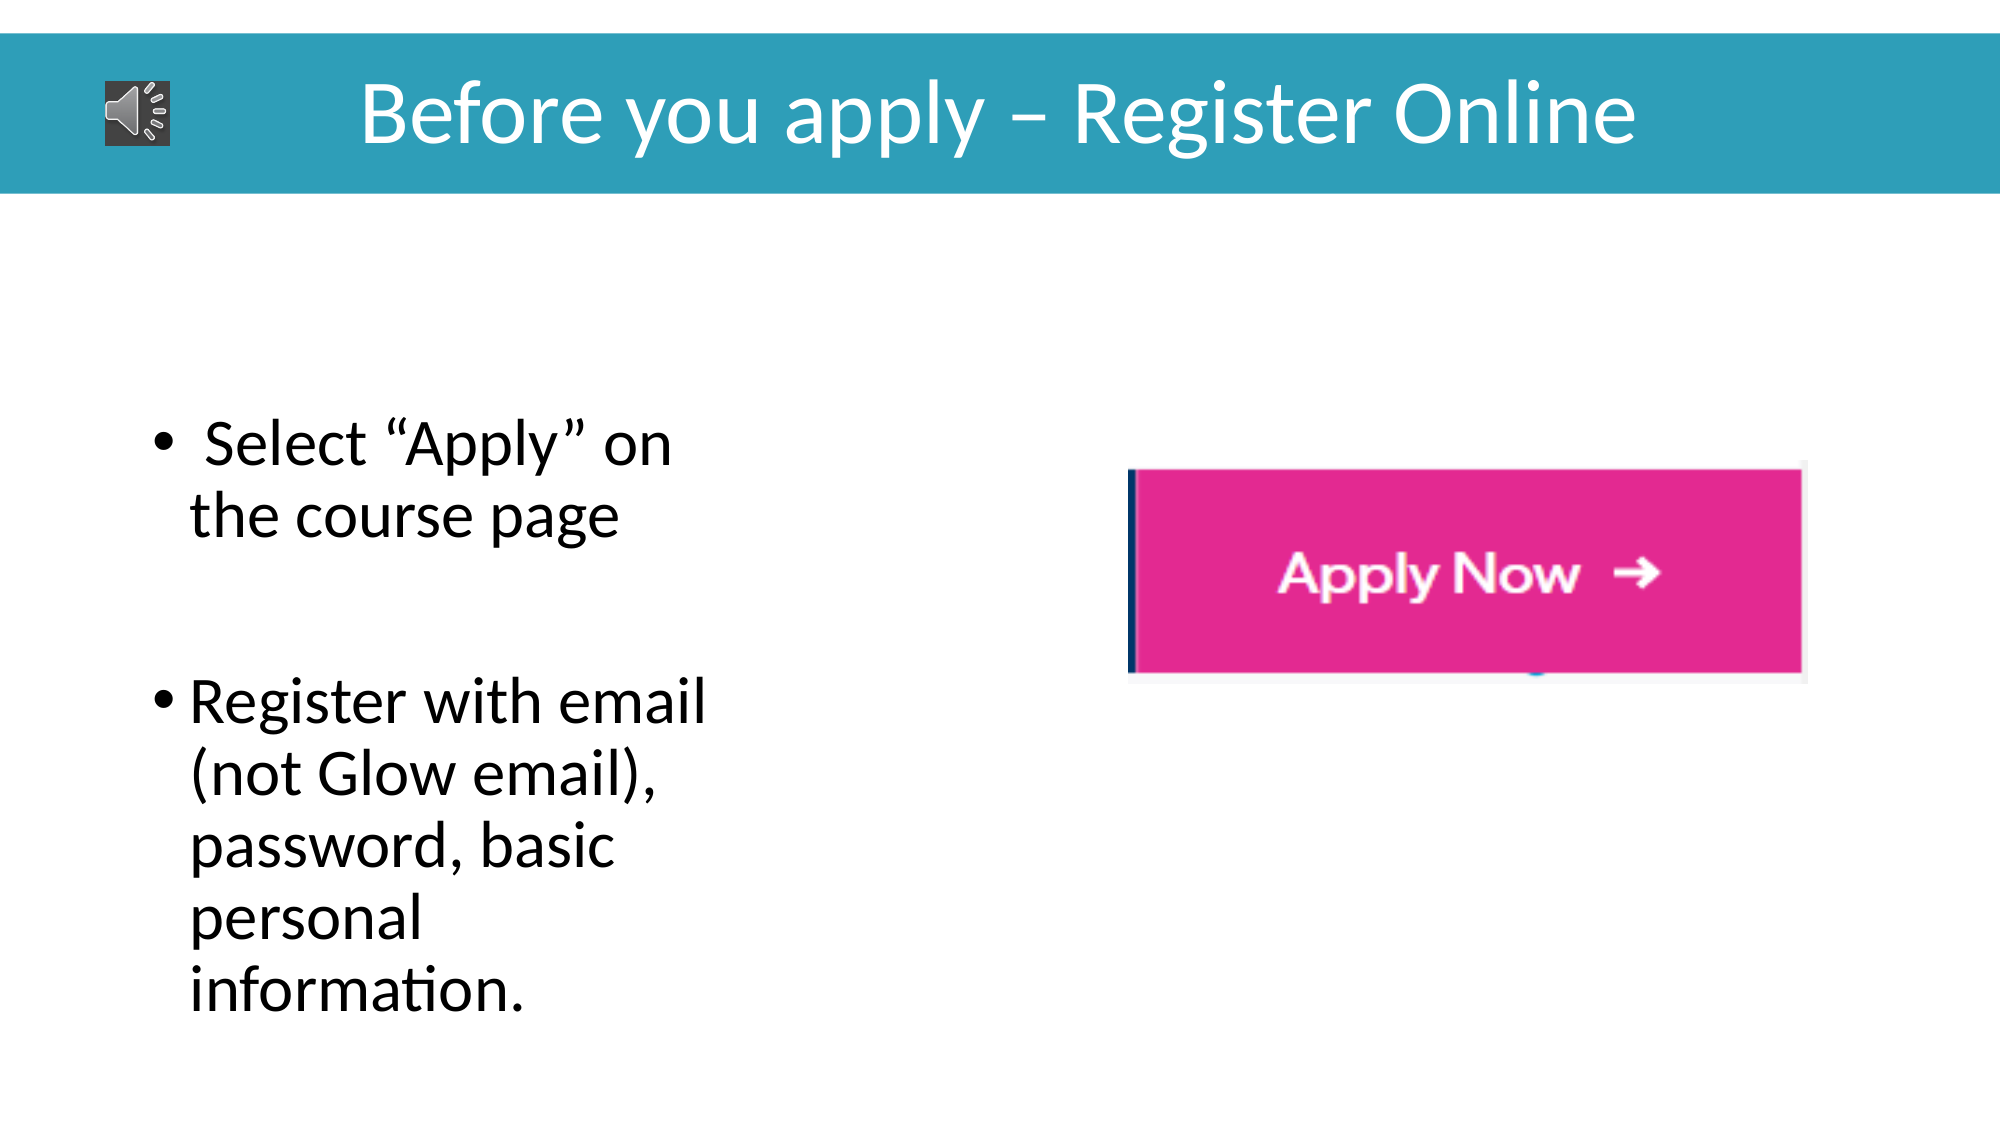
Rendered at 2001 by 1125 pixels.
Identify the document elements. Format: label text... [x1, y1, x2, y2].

title Before you apply – Register Online [0, 33, 2000, 194]
picture [104, 80, 171, 147]
picture [1128, 460, 1808, 685]
list Select “Apply” on the course page Register with email (not Glow email), password, basic personal information. [137, 400, 780, 1125]
